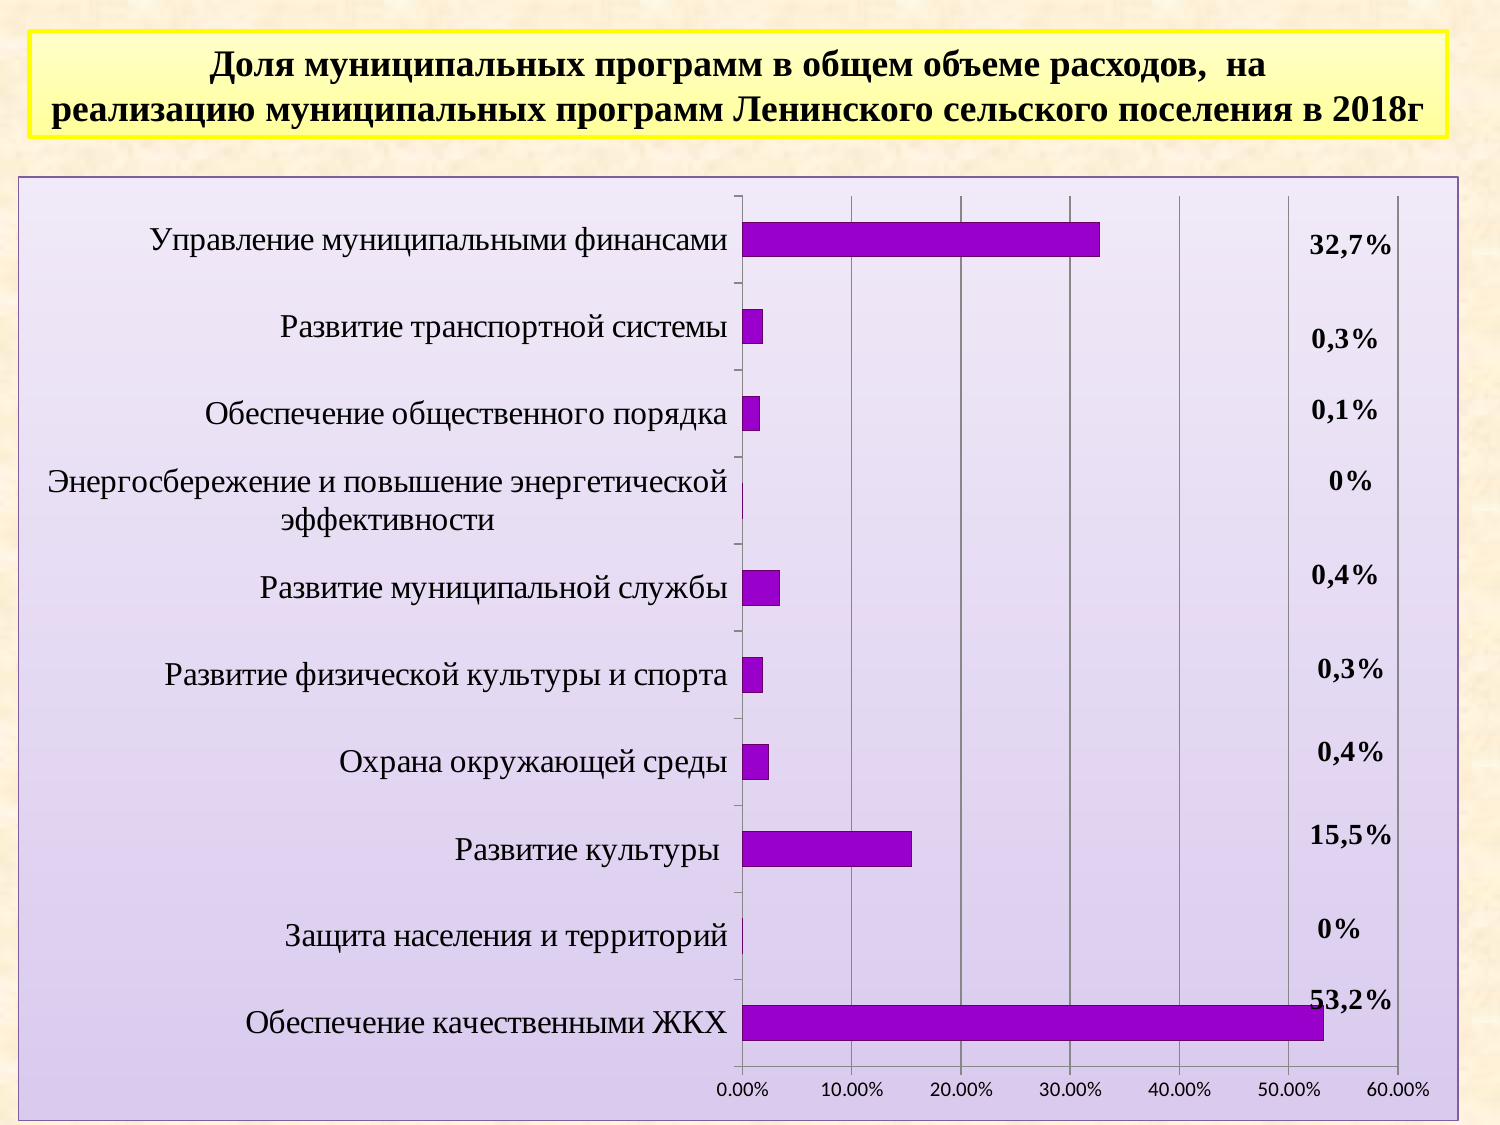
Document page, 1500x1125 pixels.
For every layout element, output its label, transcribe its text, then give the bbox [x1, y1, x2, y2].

picture [0, 0, 1500, 1125]
text_box Доля муниципальных программ в общем объеме расходов, на реализацию муниципальных программ Ленинского сельского поселения в 2018г [27, 29, 1449, 139]
chart [17, 176, 1459, 1122]
